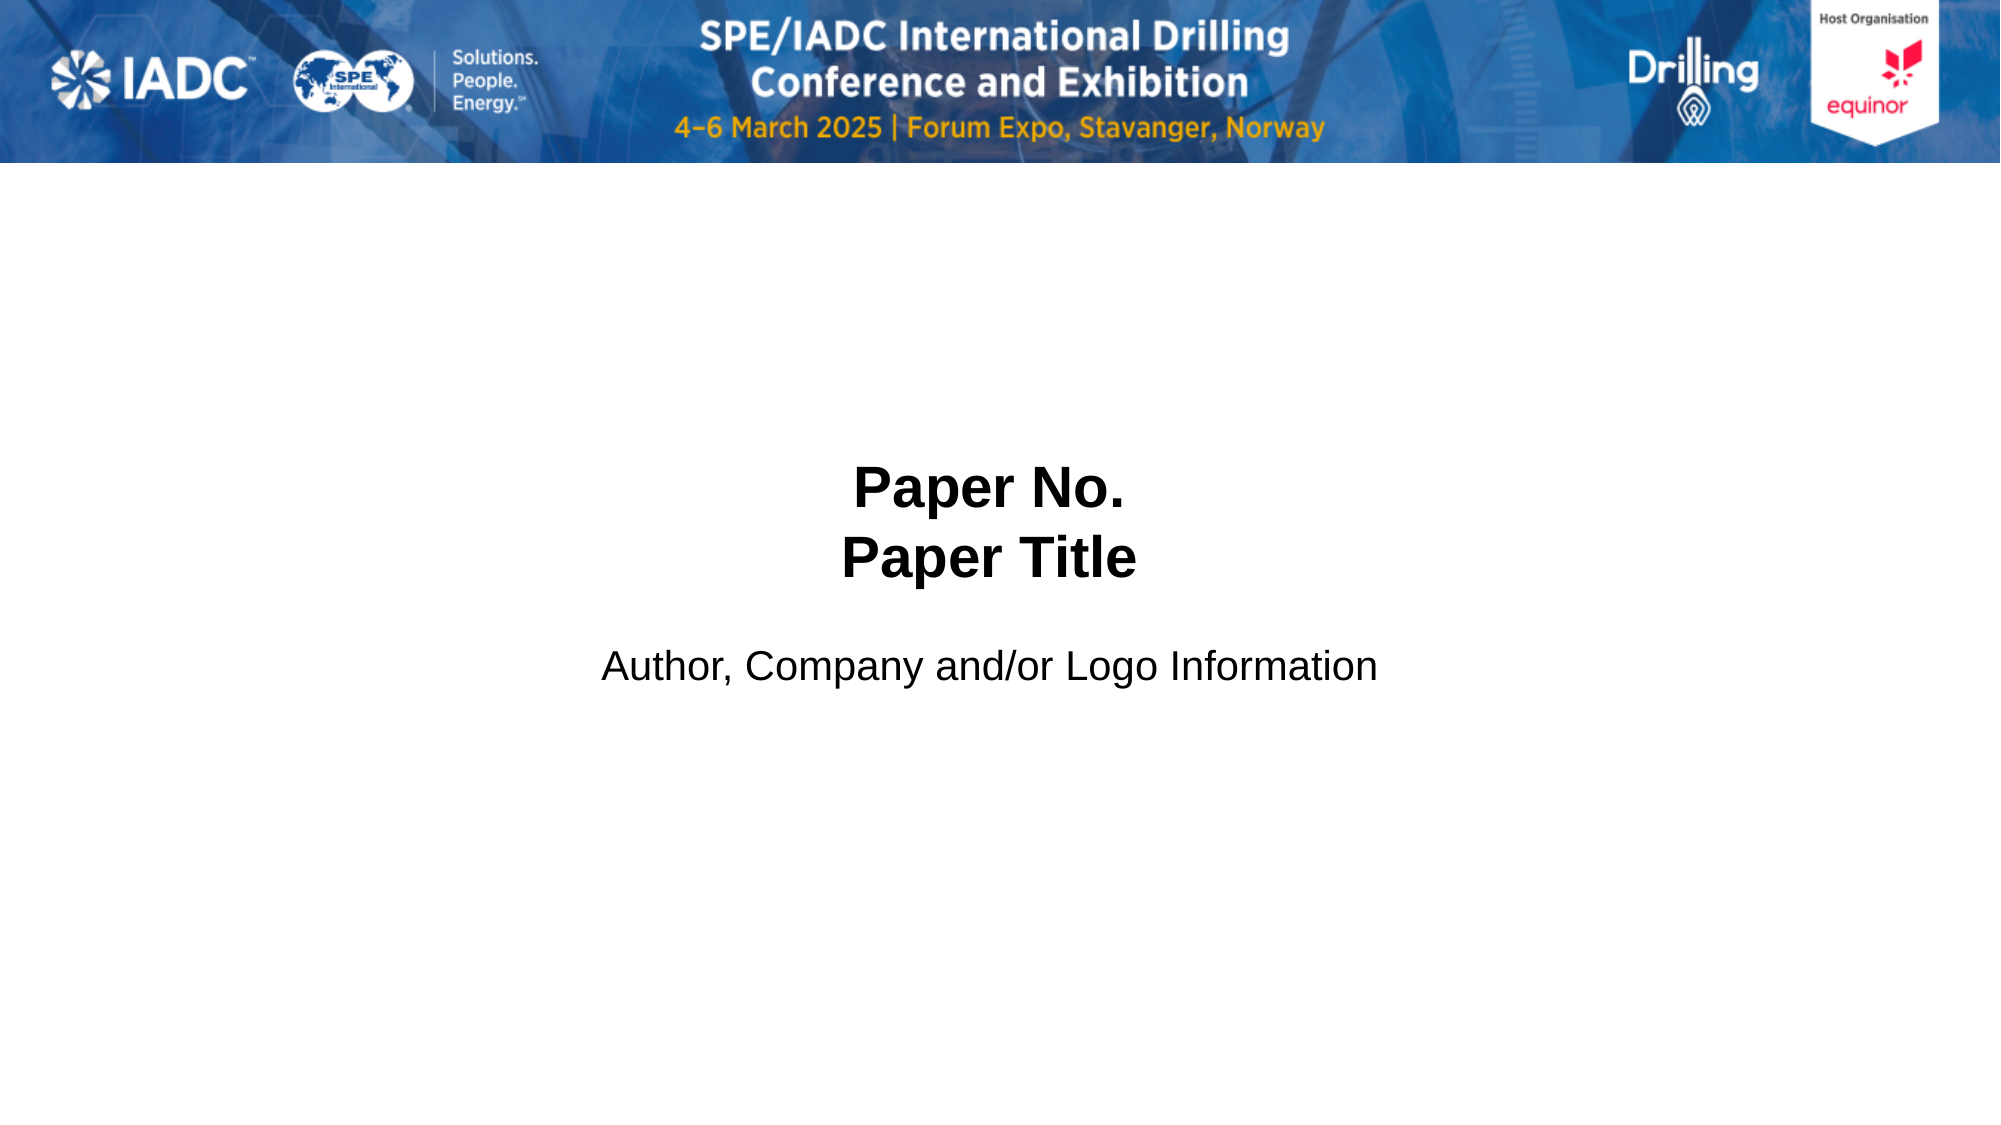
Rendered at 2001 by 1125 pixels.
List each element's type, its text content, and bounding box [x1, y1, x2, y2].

text_box Author, Company and/or Logo Information [34, 631, 1946, 727]
picture [0, 0, 2000, 164]
text_box Paper No. Paper Title [34, 371, 1946, 538]
